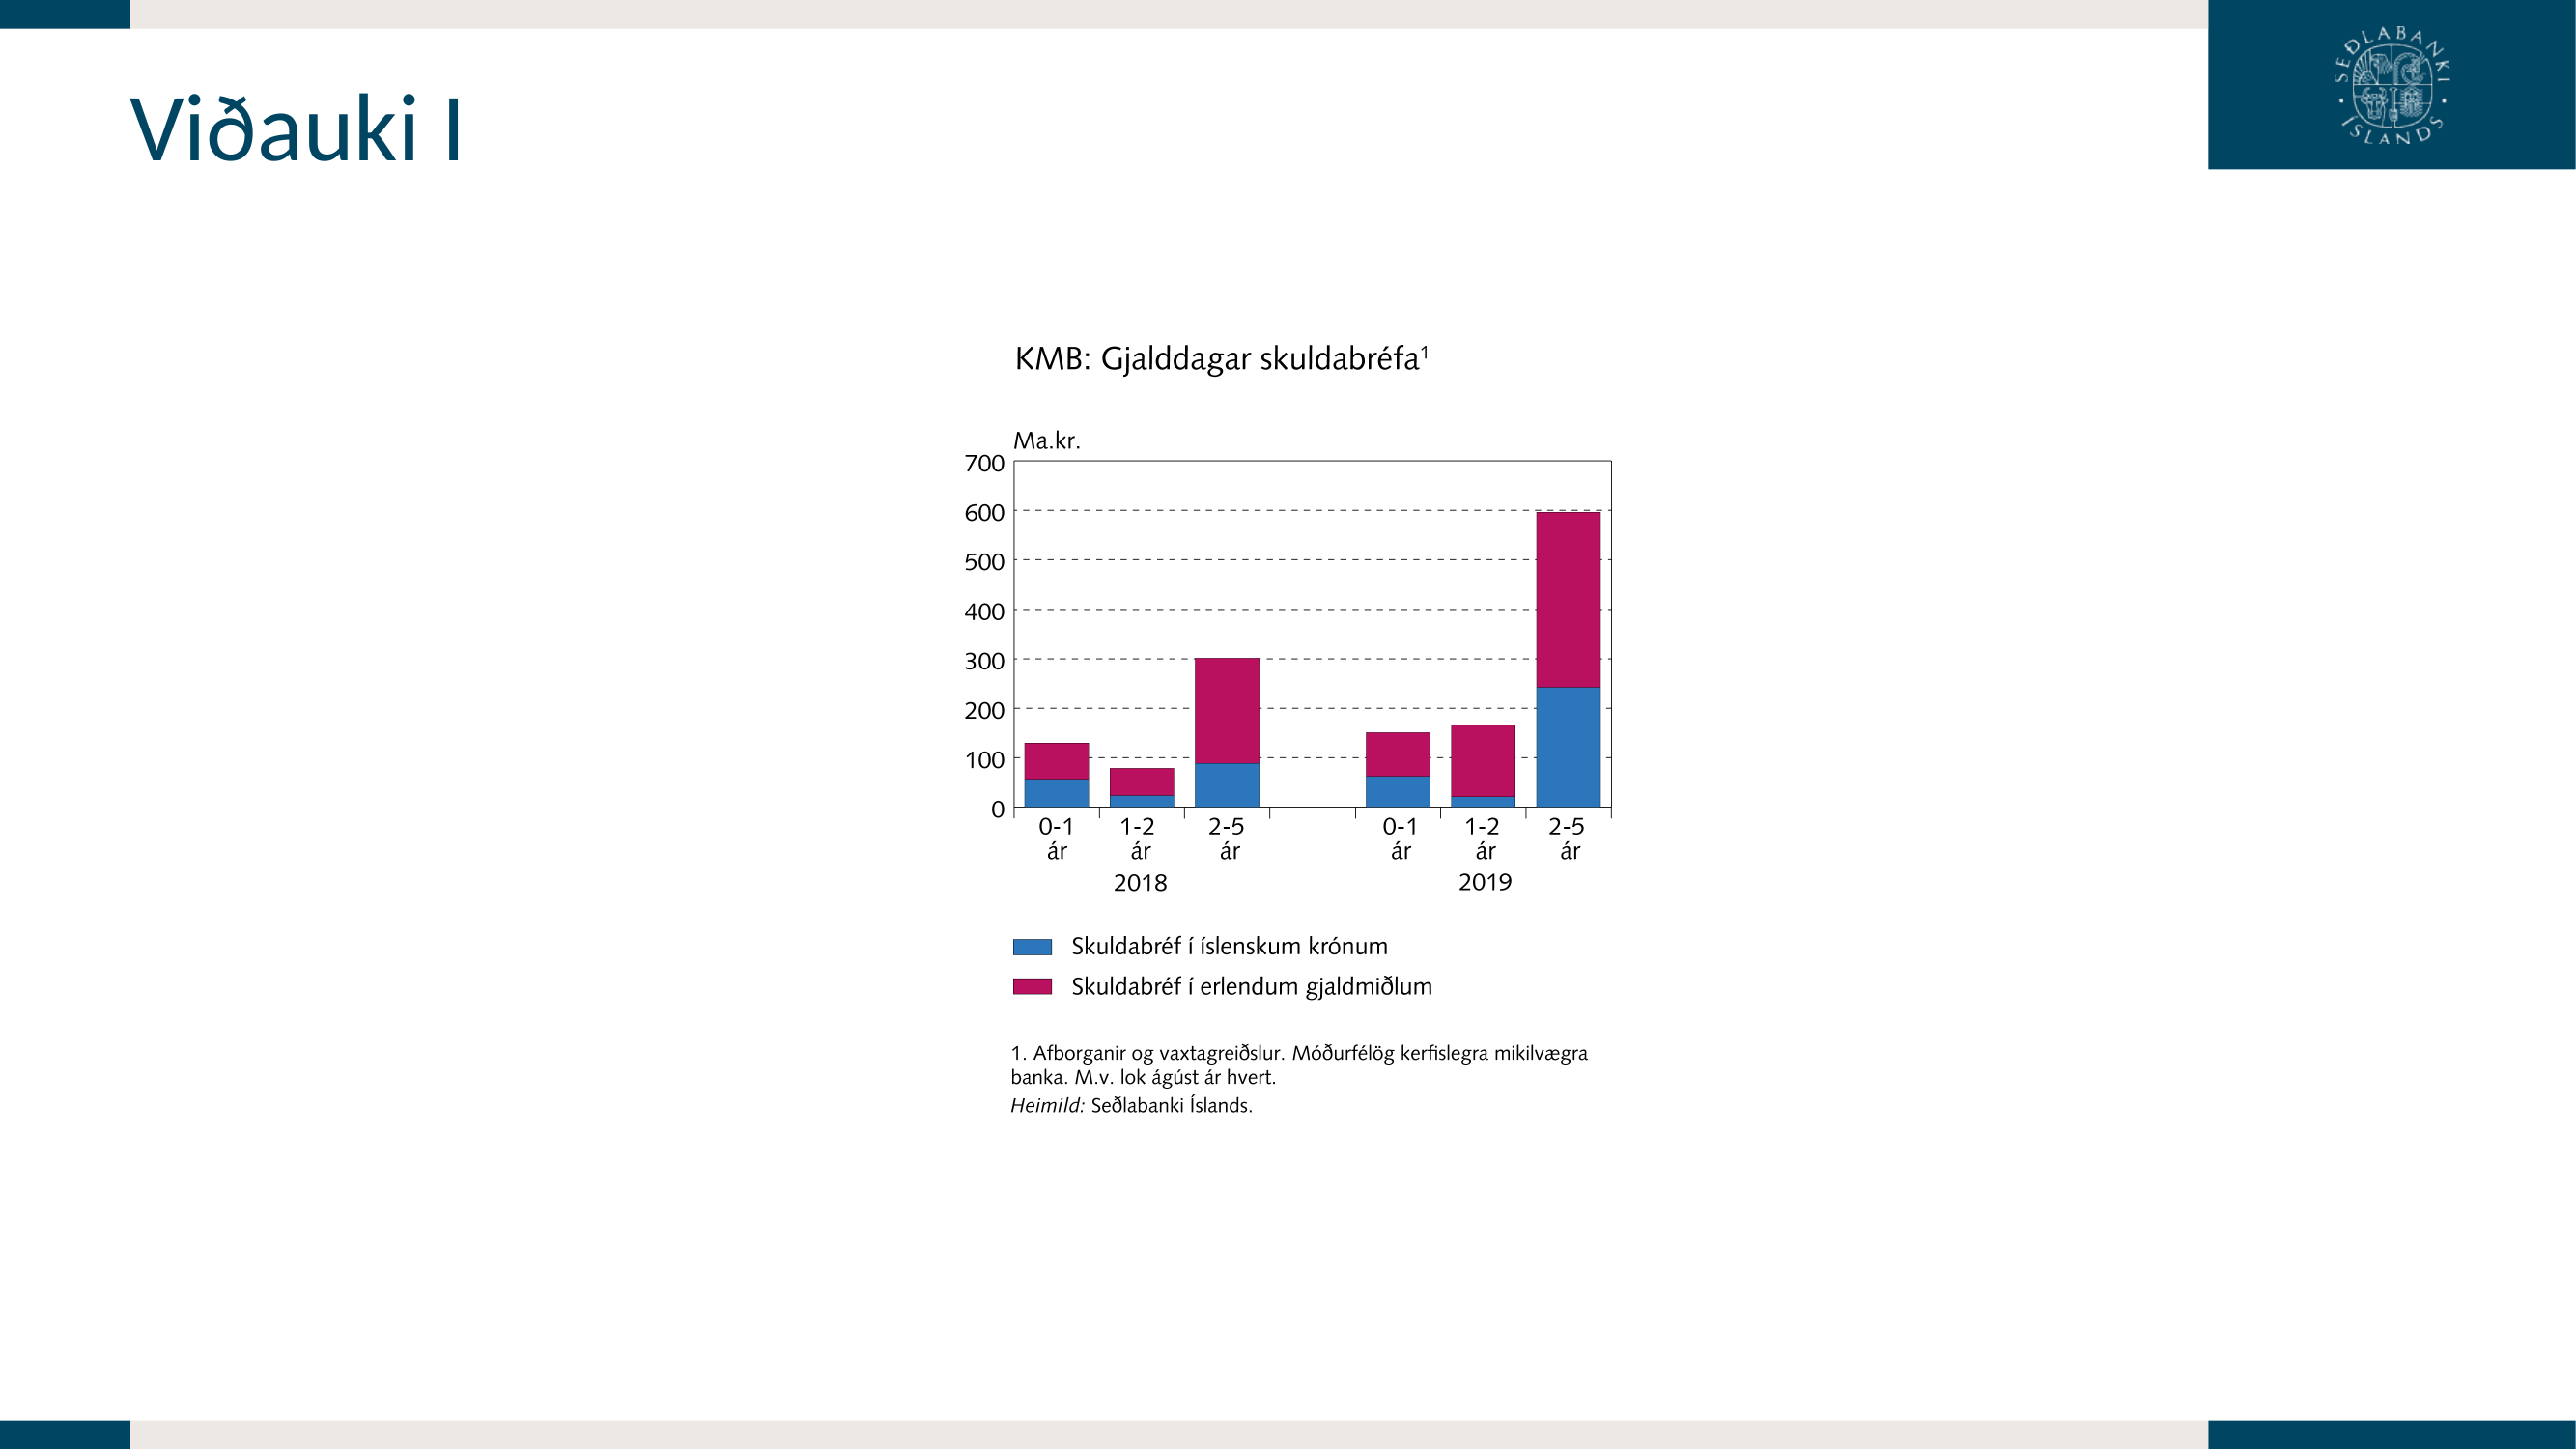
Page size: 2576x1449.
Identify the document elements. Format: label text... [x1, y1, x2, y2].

title Viðauki I [129, 86, 2178, 290]
picture [964, 331, 1612, 1118]
